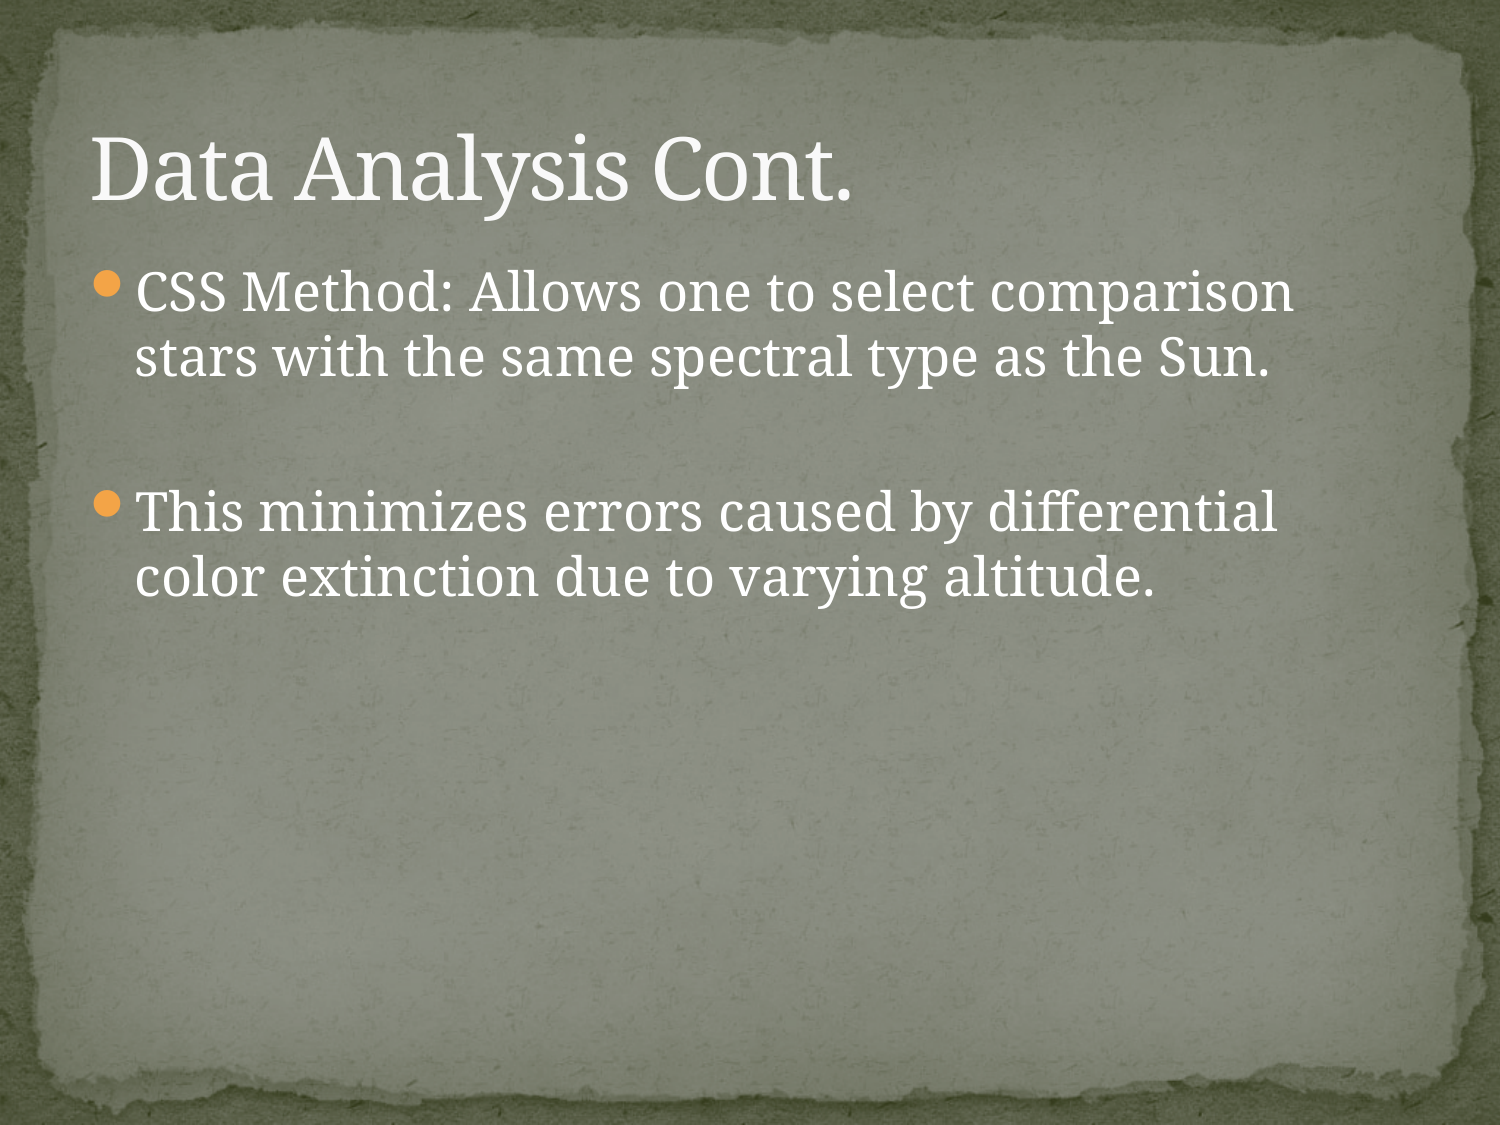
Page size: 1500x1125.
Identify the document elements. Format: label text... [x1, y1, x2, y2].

list CSS Method: Allows one to select comparison stars with the same spectral type as the Sun. This minimizes errors caused by differential color extinction due to varying altitude. [75, 249, 1425, 1000]
title Data Analysis Cont. [74, 24, 1425, 225]
